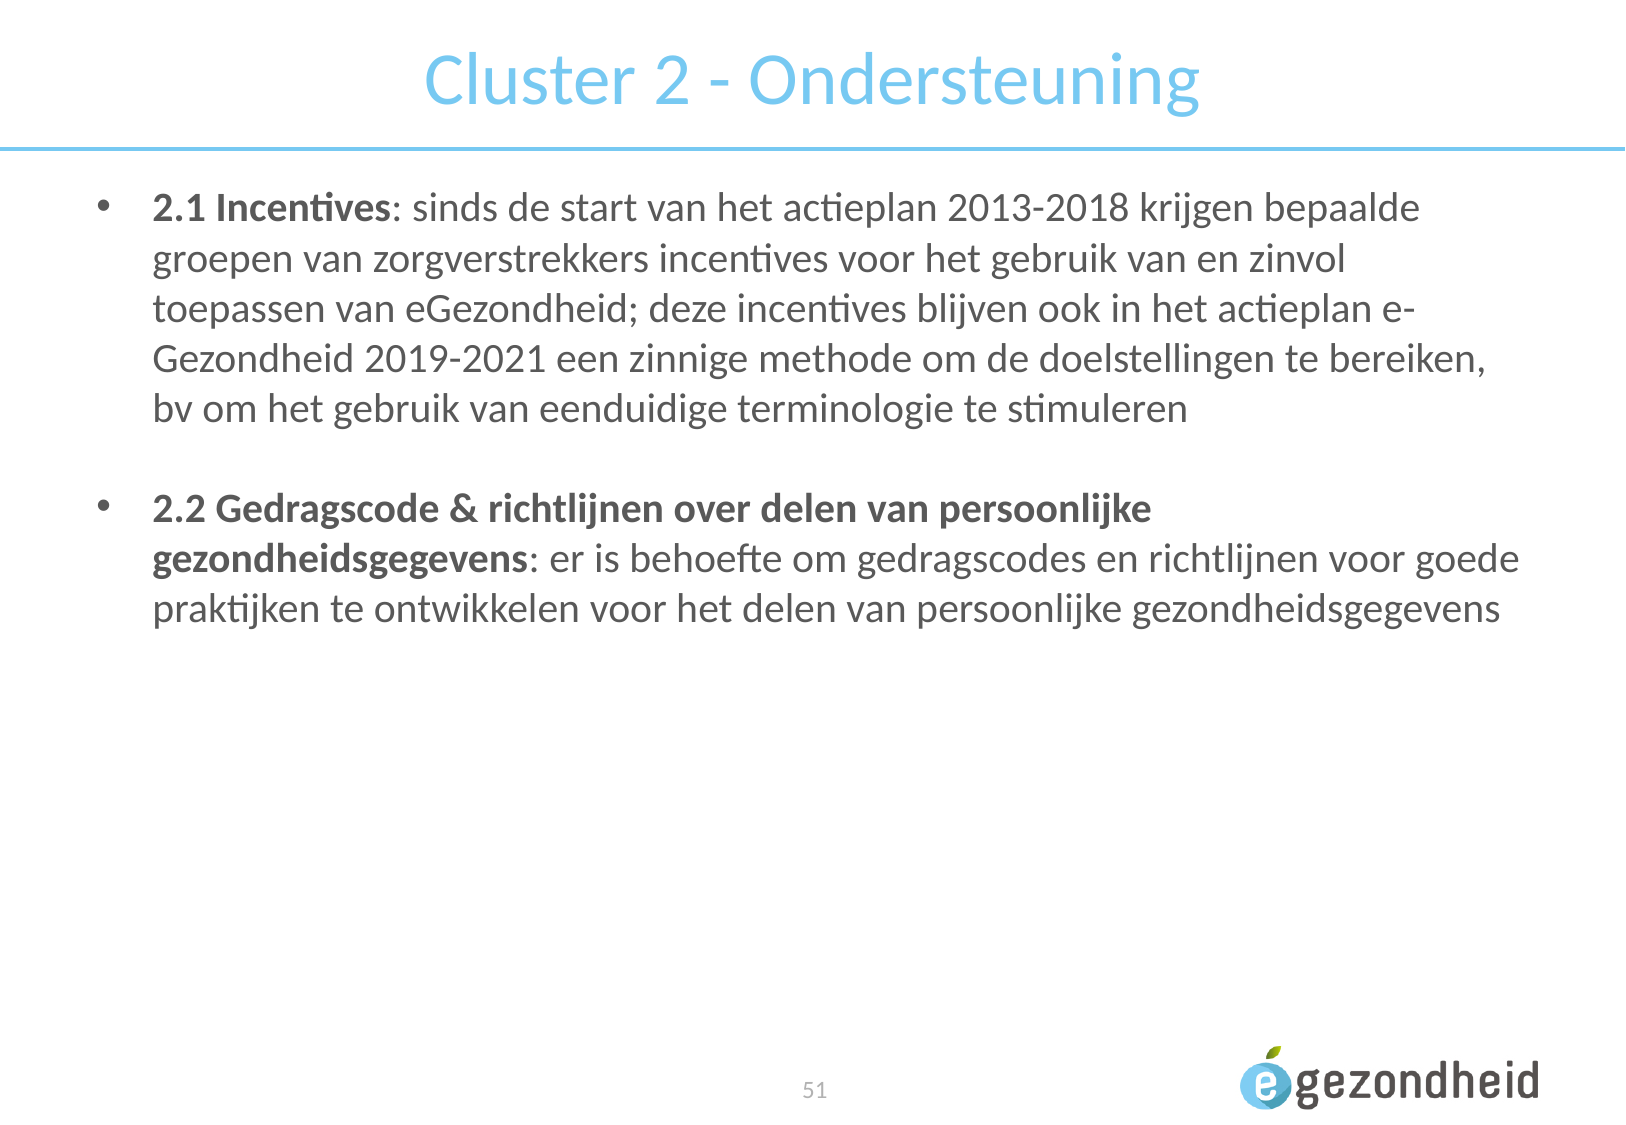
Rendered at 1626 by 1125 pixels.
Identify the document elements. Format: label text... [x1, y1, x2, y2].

picture [1209, 1037, 1568, 1125]
list 2.1 Incentives: sinds de start van het actieplan 2013-2018 krijgen bepaalde groepen van zorgverstrekkers incentives voor het gebruik van en zinvol toepassen van eGezondheid; deze incentives blijven ook in het actieplan e-Gezondheid 2019-2021 een zinnige methode om de doelstellingen te bereiken, bv om het gebruik van eenduidige terminologie te stimuleren 2.2 Gedragscode & richtlijnen over delen van persoonlijke gezondheidsgegevens: er is behoefte om gedragscodes en richtlijnen voor goede praktijken te ontwikkelen voor het delen van persoonlijke gezondheidsgegevens [81, 172, 1544, 1035]
title Cluster 2 - Ondersteuning [0, 0, 1625, 149]
slide_number 51 [625, 1058, 1005, 1119]
